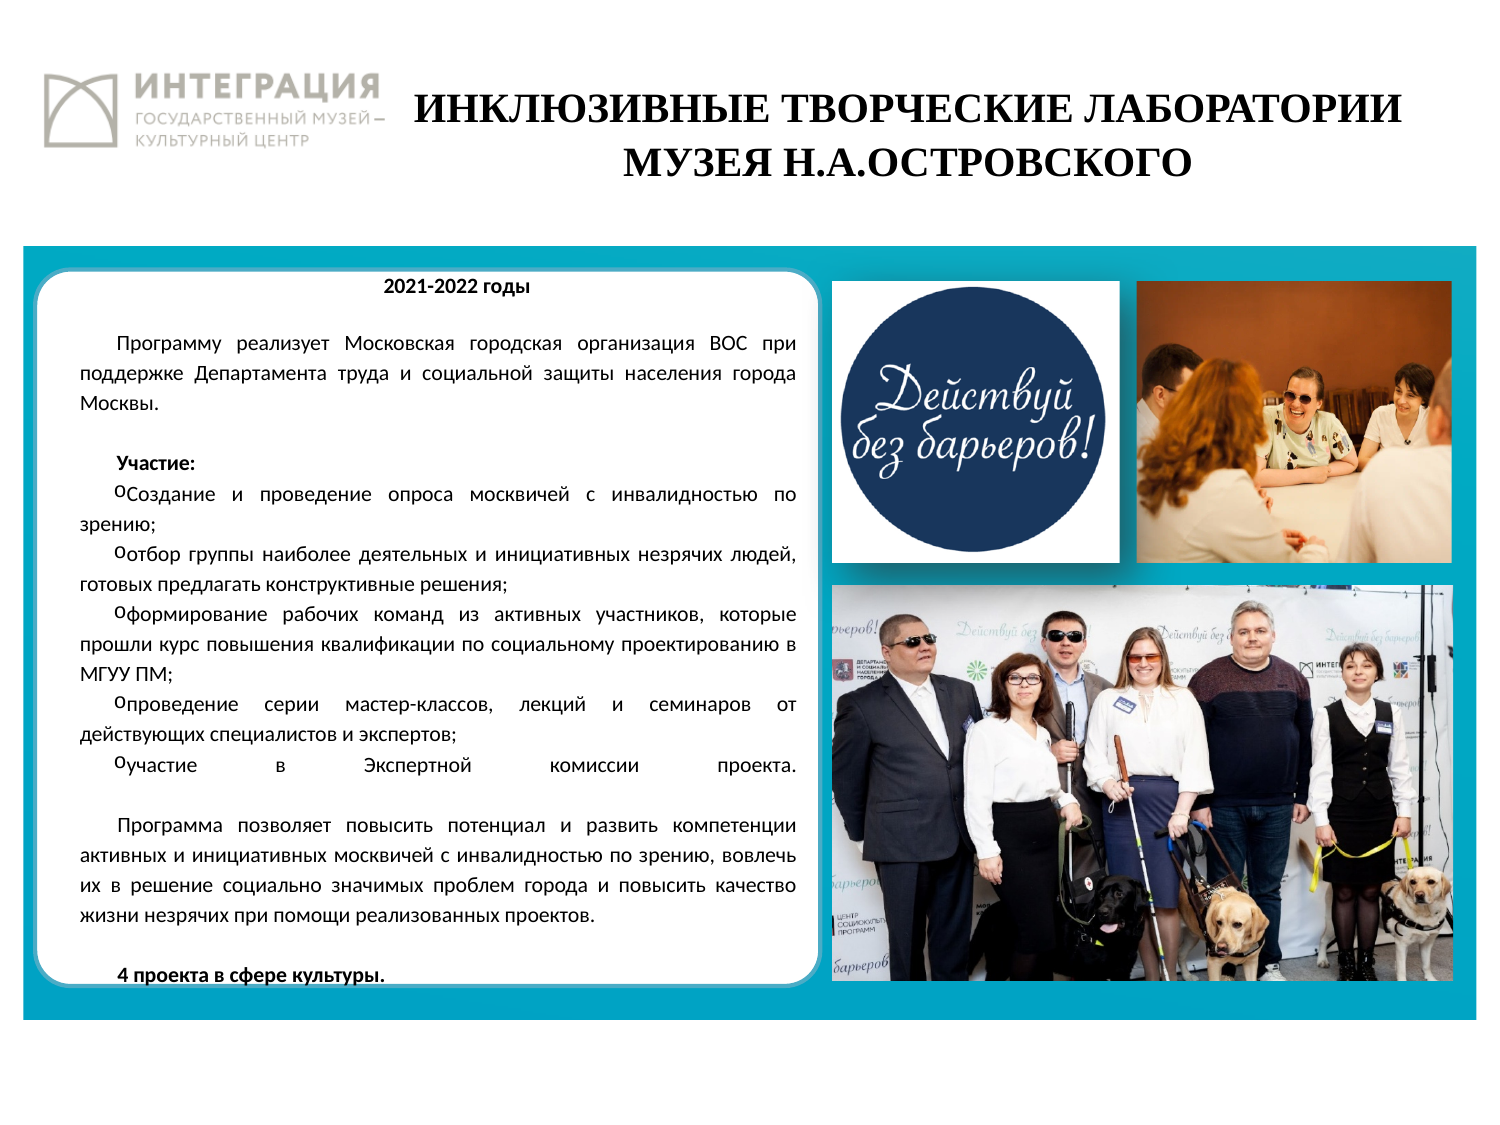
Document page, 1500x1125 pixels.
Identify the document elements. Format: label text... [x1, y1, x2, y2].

picture [23, 34, 446, 188]
text_box ИНКЛЮЗИВНЫЕ ТВОРЧЕСКИЕ ЛАБОРАТОРИИ МУЗЕЯ Н.А.ОСТРОВСКОГО [448, 70, 1418, 192]
picture [23, 245, 1477, 1020]
